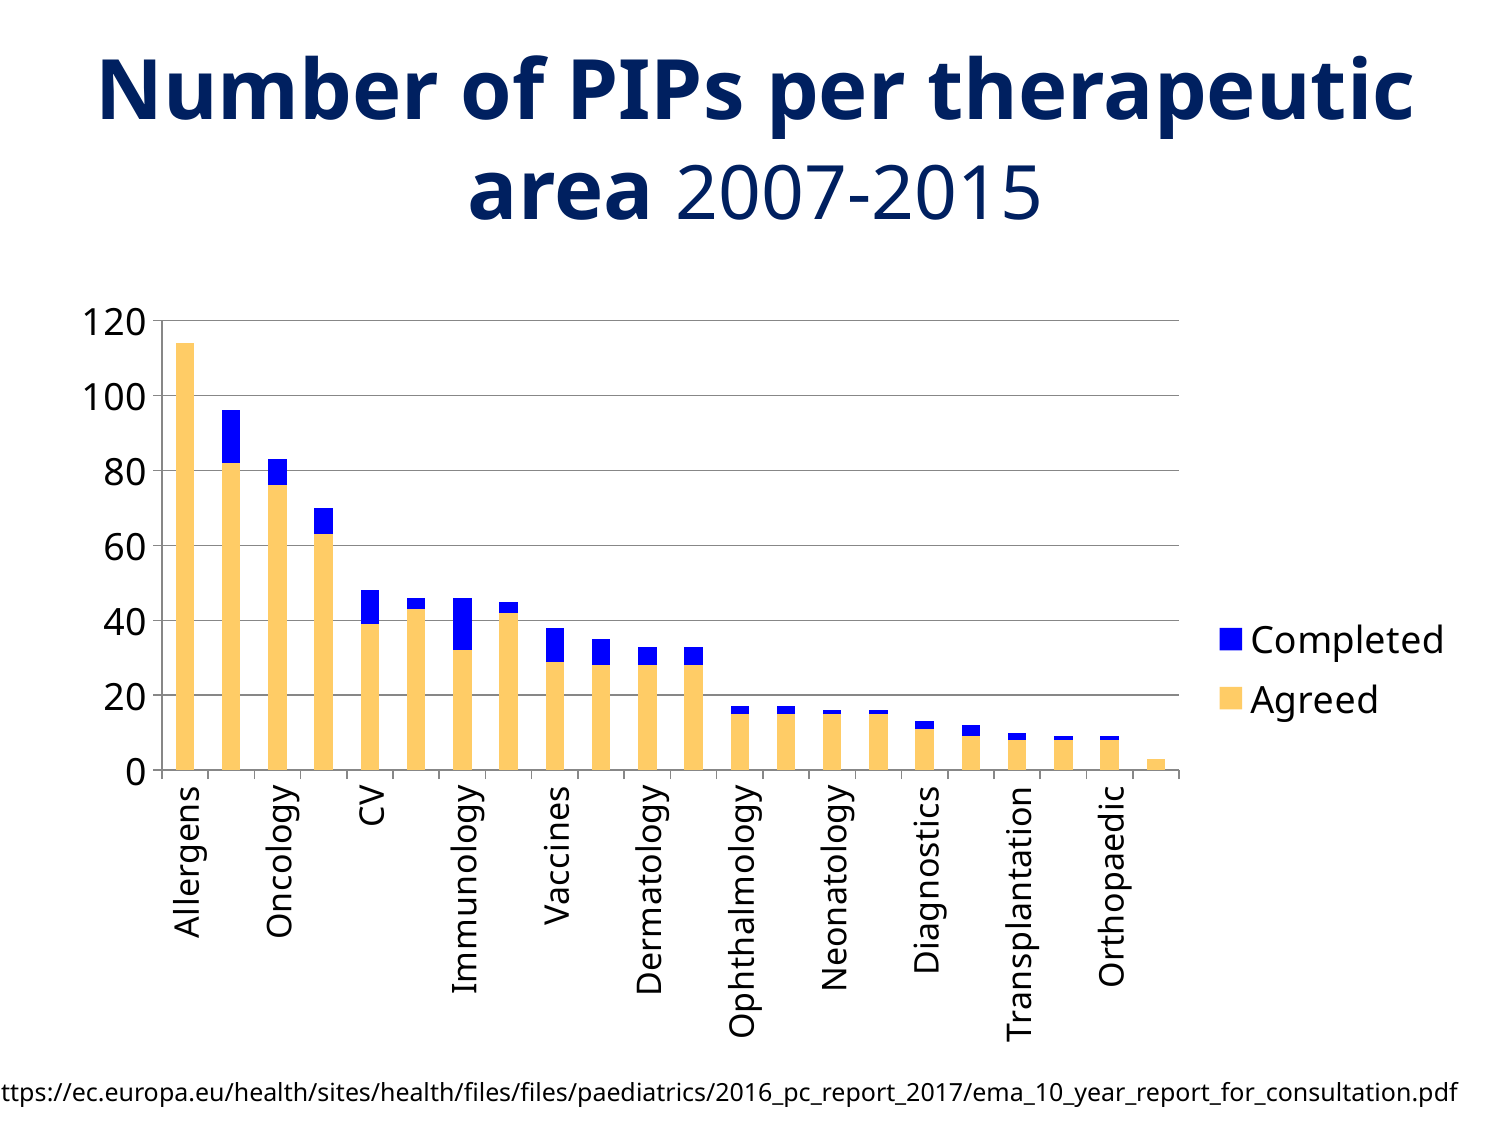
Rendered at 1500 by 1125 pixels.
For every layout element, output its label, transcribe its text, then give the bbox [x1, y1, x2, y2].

title Number of PIPs per therapeutic area 2007-2015 [53, 42, 1459, 231]
text_box https://ec.europa.eu/health/sites/health/files/files/paediatrics/2016_pc_report_2017/ema_10_year_report_for_consultation.pdf [0, 1069, 1475, 1115]
chart [52, 278, 1471, 1059]
